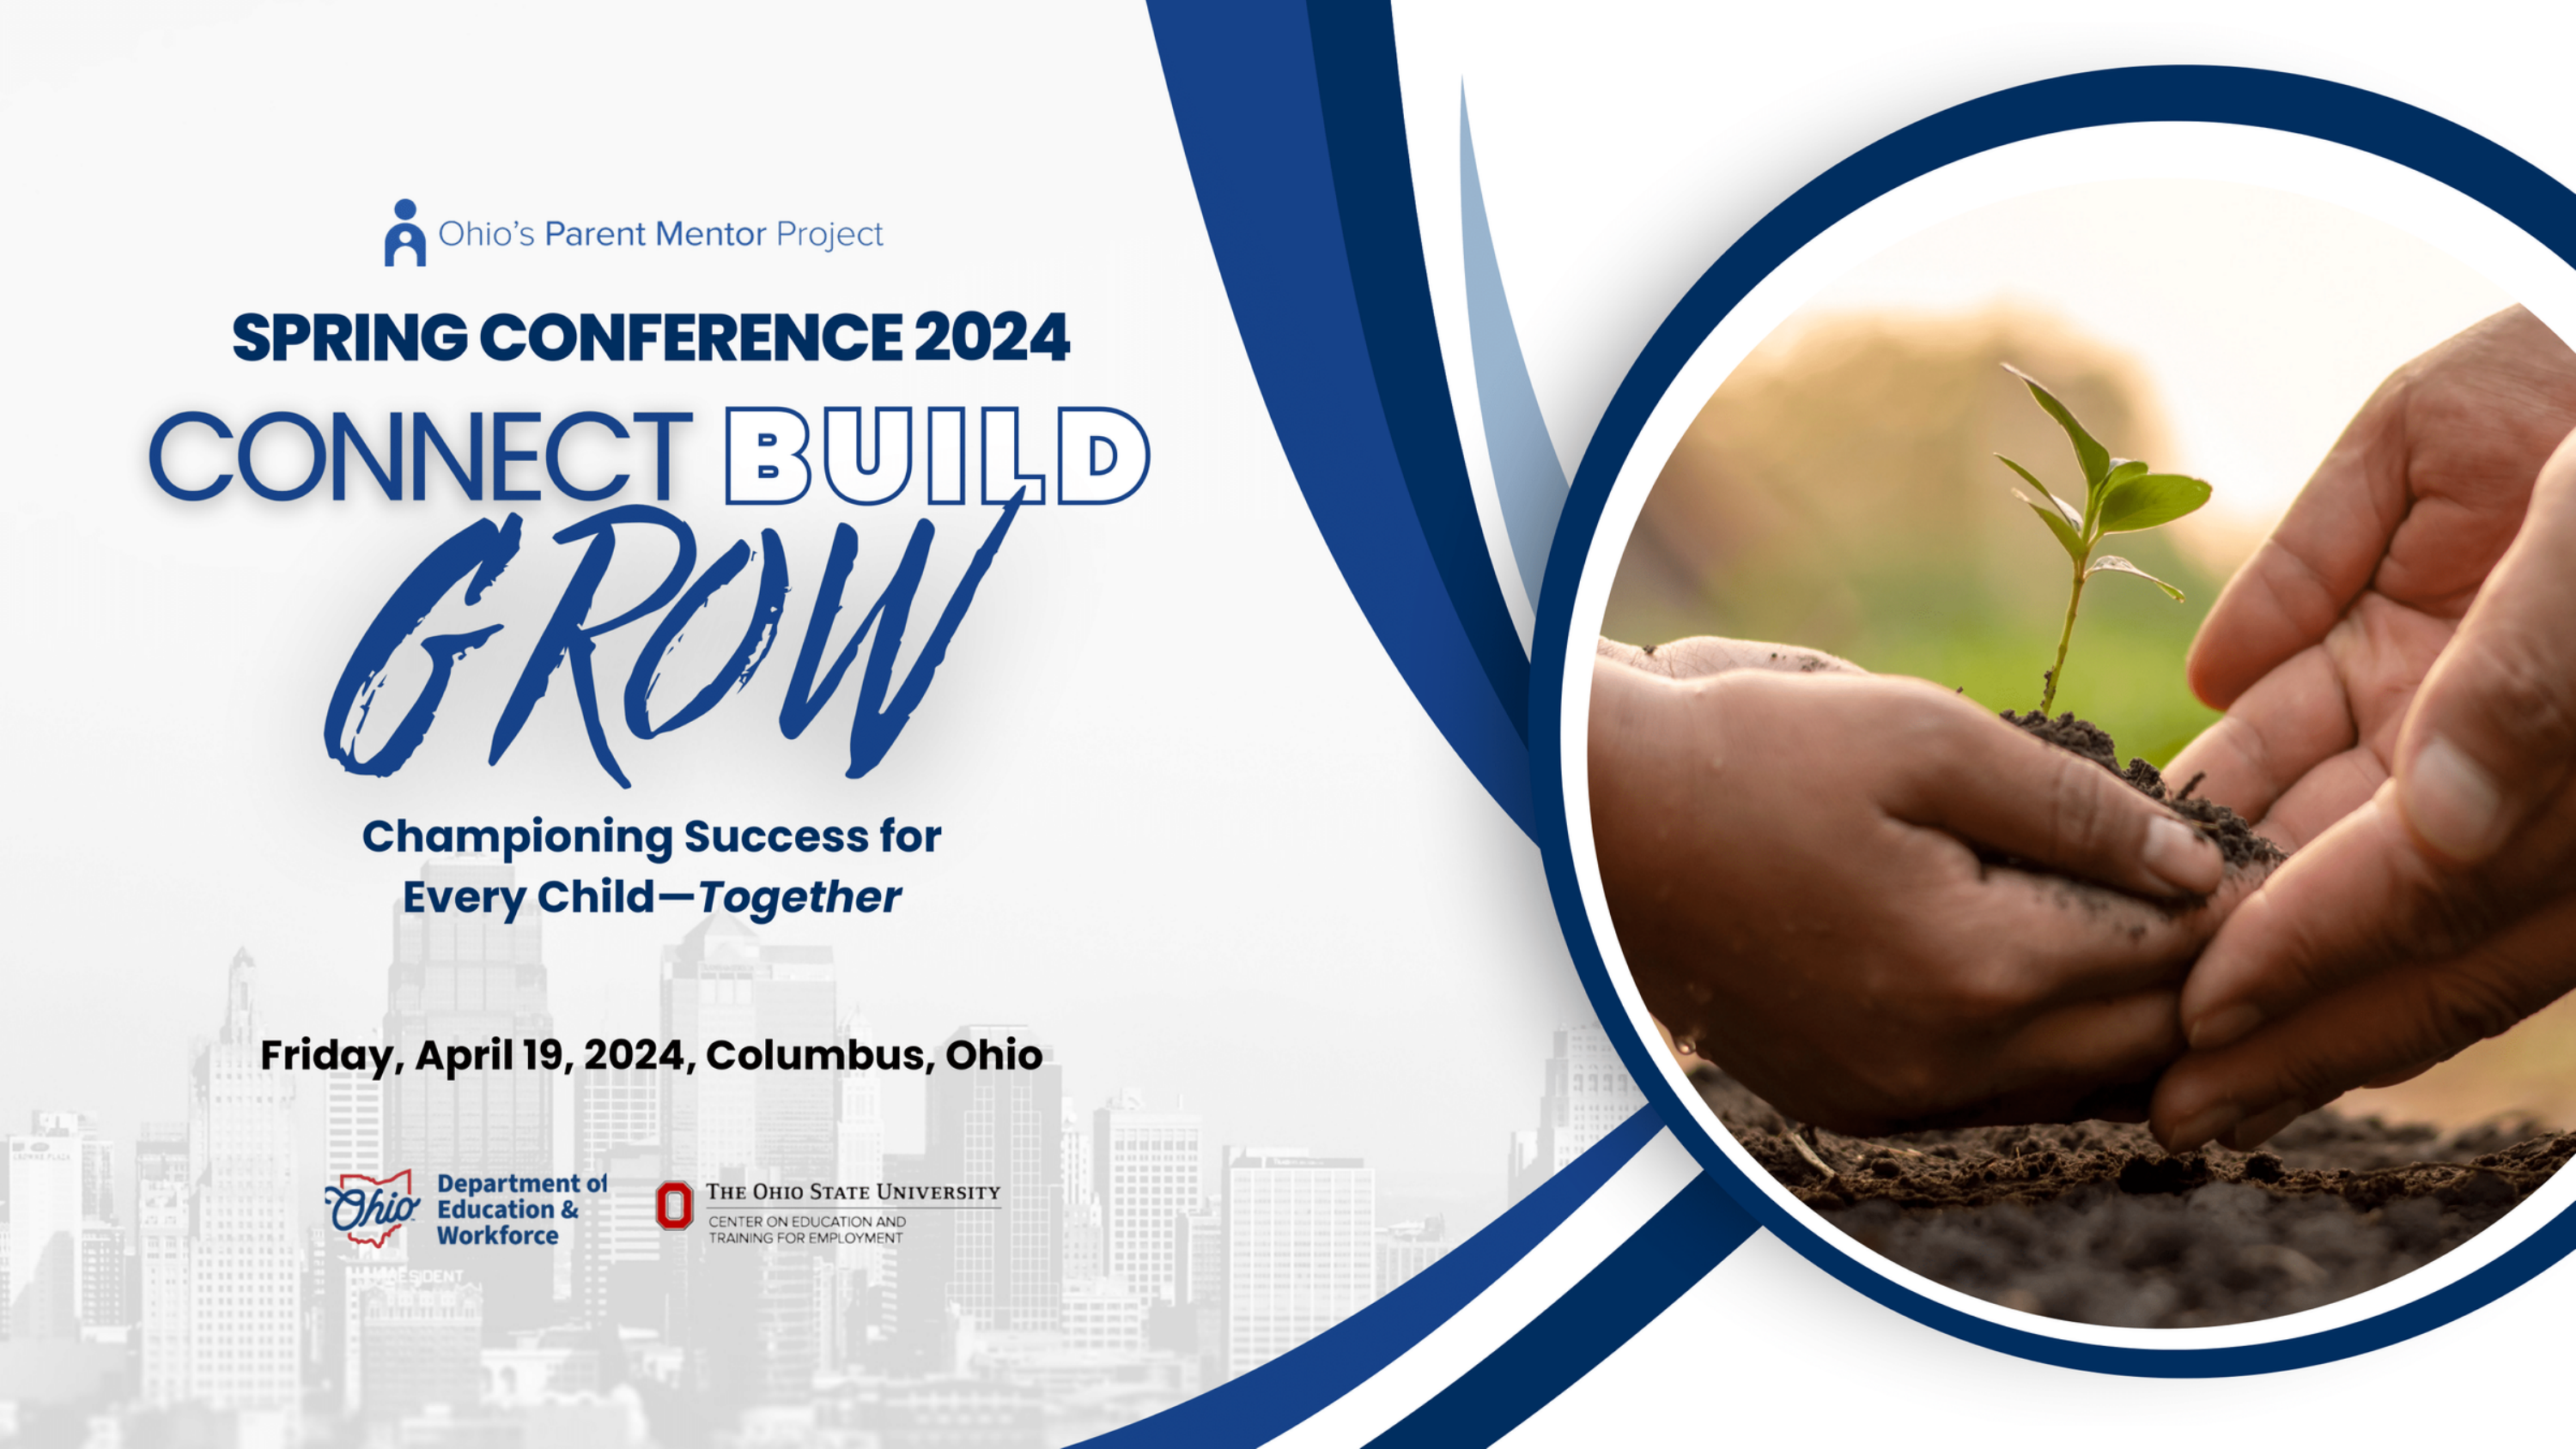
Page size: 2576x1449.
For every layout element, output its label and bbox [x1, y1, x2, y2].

text_box [0, 0, 2576, 1449]
